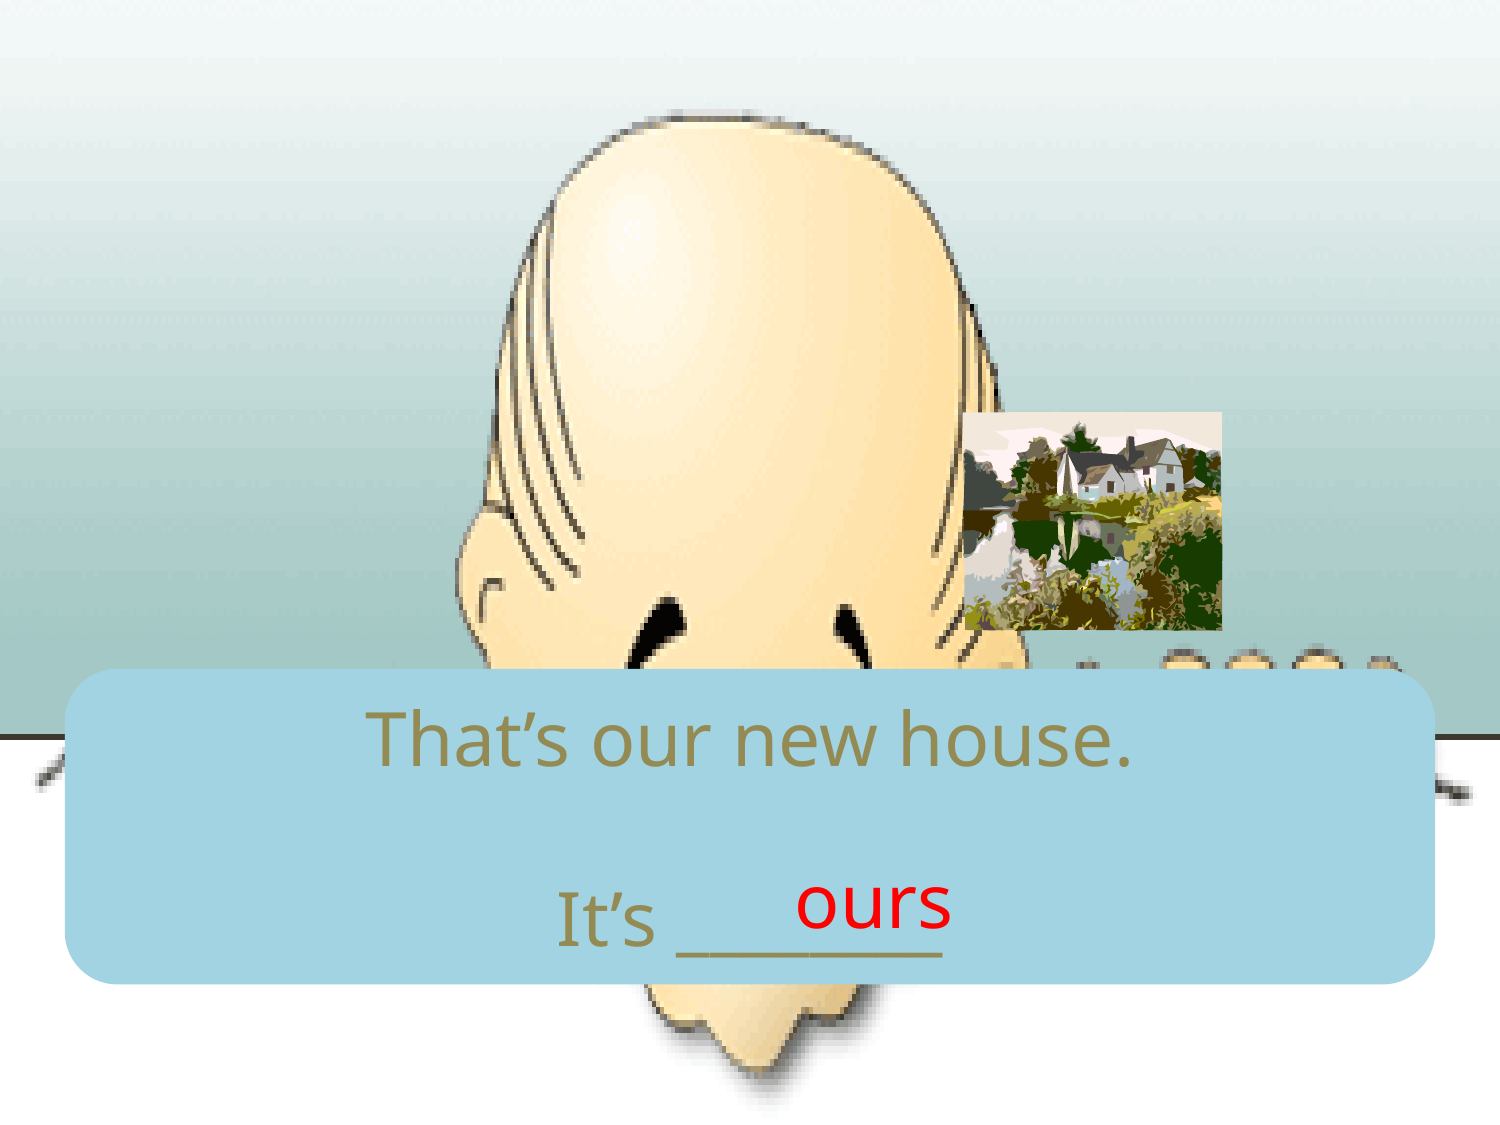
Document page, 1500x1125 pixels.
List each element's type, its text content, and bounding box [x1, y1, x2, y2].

text_box That’s our new house. It’s ________ [64, 668, 1436, 985]
picture [0, 0, 1500, 1125]
text_box ours [667, 845, 1081, 951]
